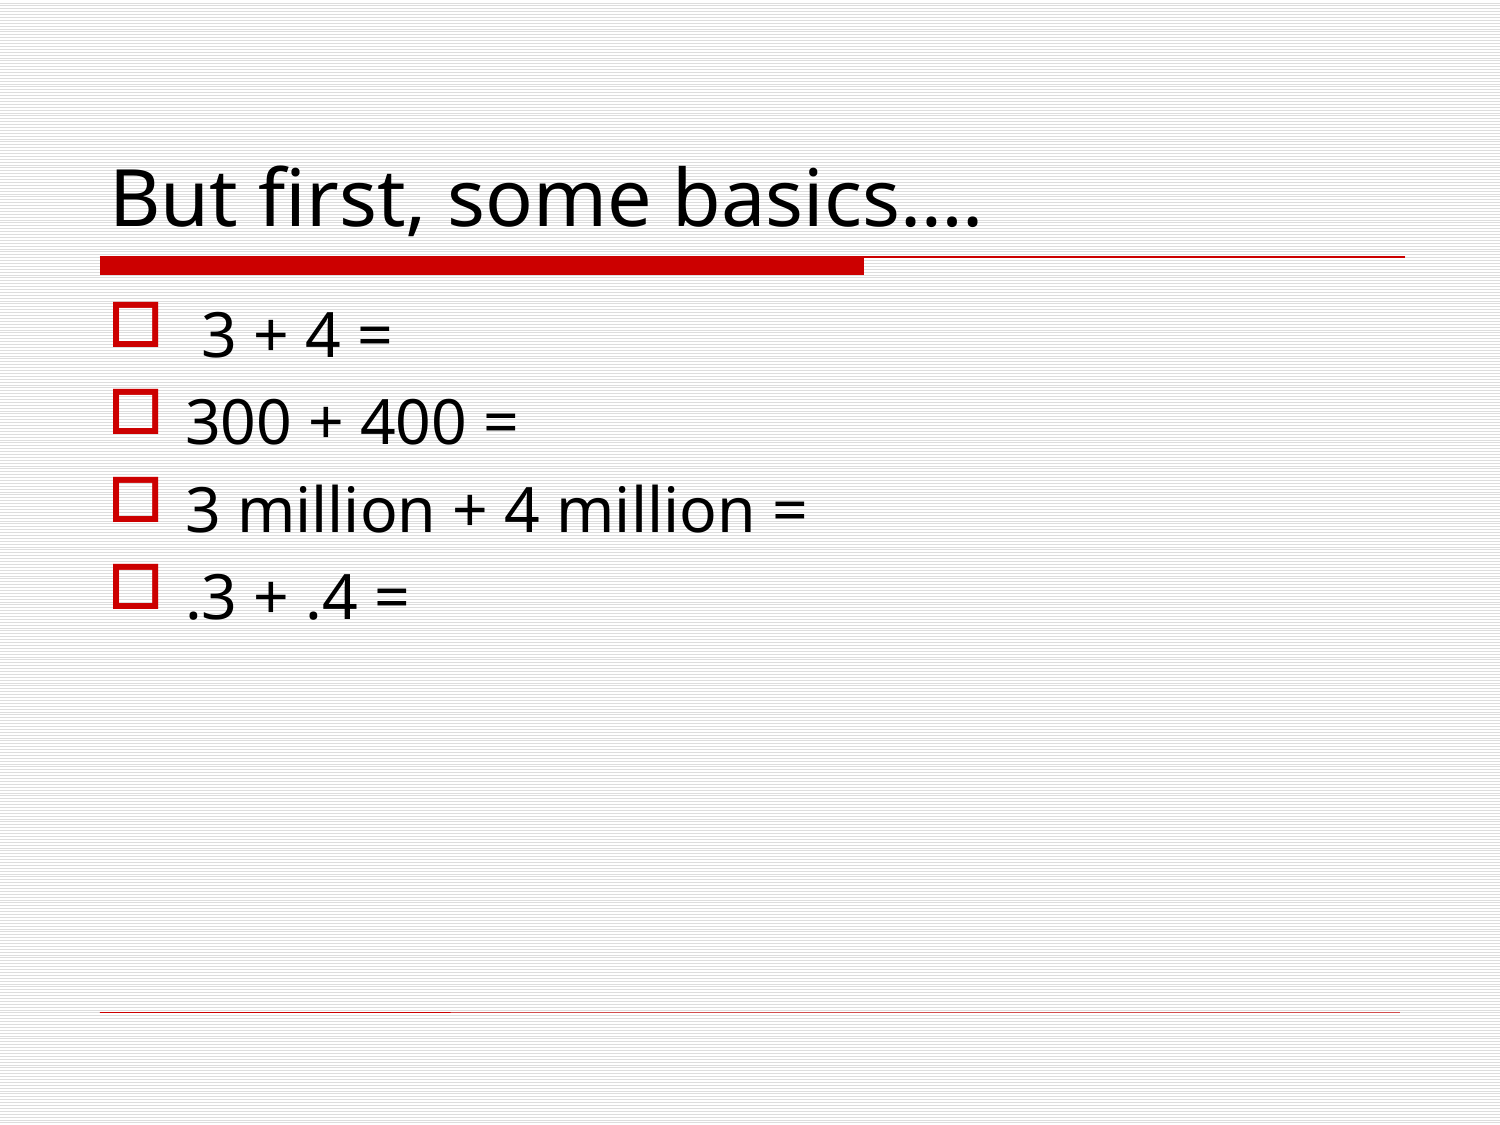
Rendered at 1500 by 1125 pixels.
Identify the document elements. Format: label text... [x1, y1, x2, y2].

title But first, some basics…. [93, 49, 1407, 250]
list 3 + 4 = 300 + 400 = 3 million + 4 million = .3 + .4 = [92, 287, 1406, 988]
